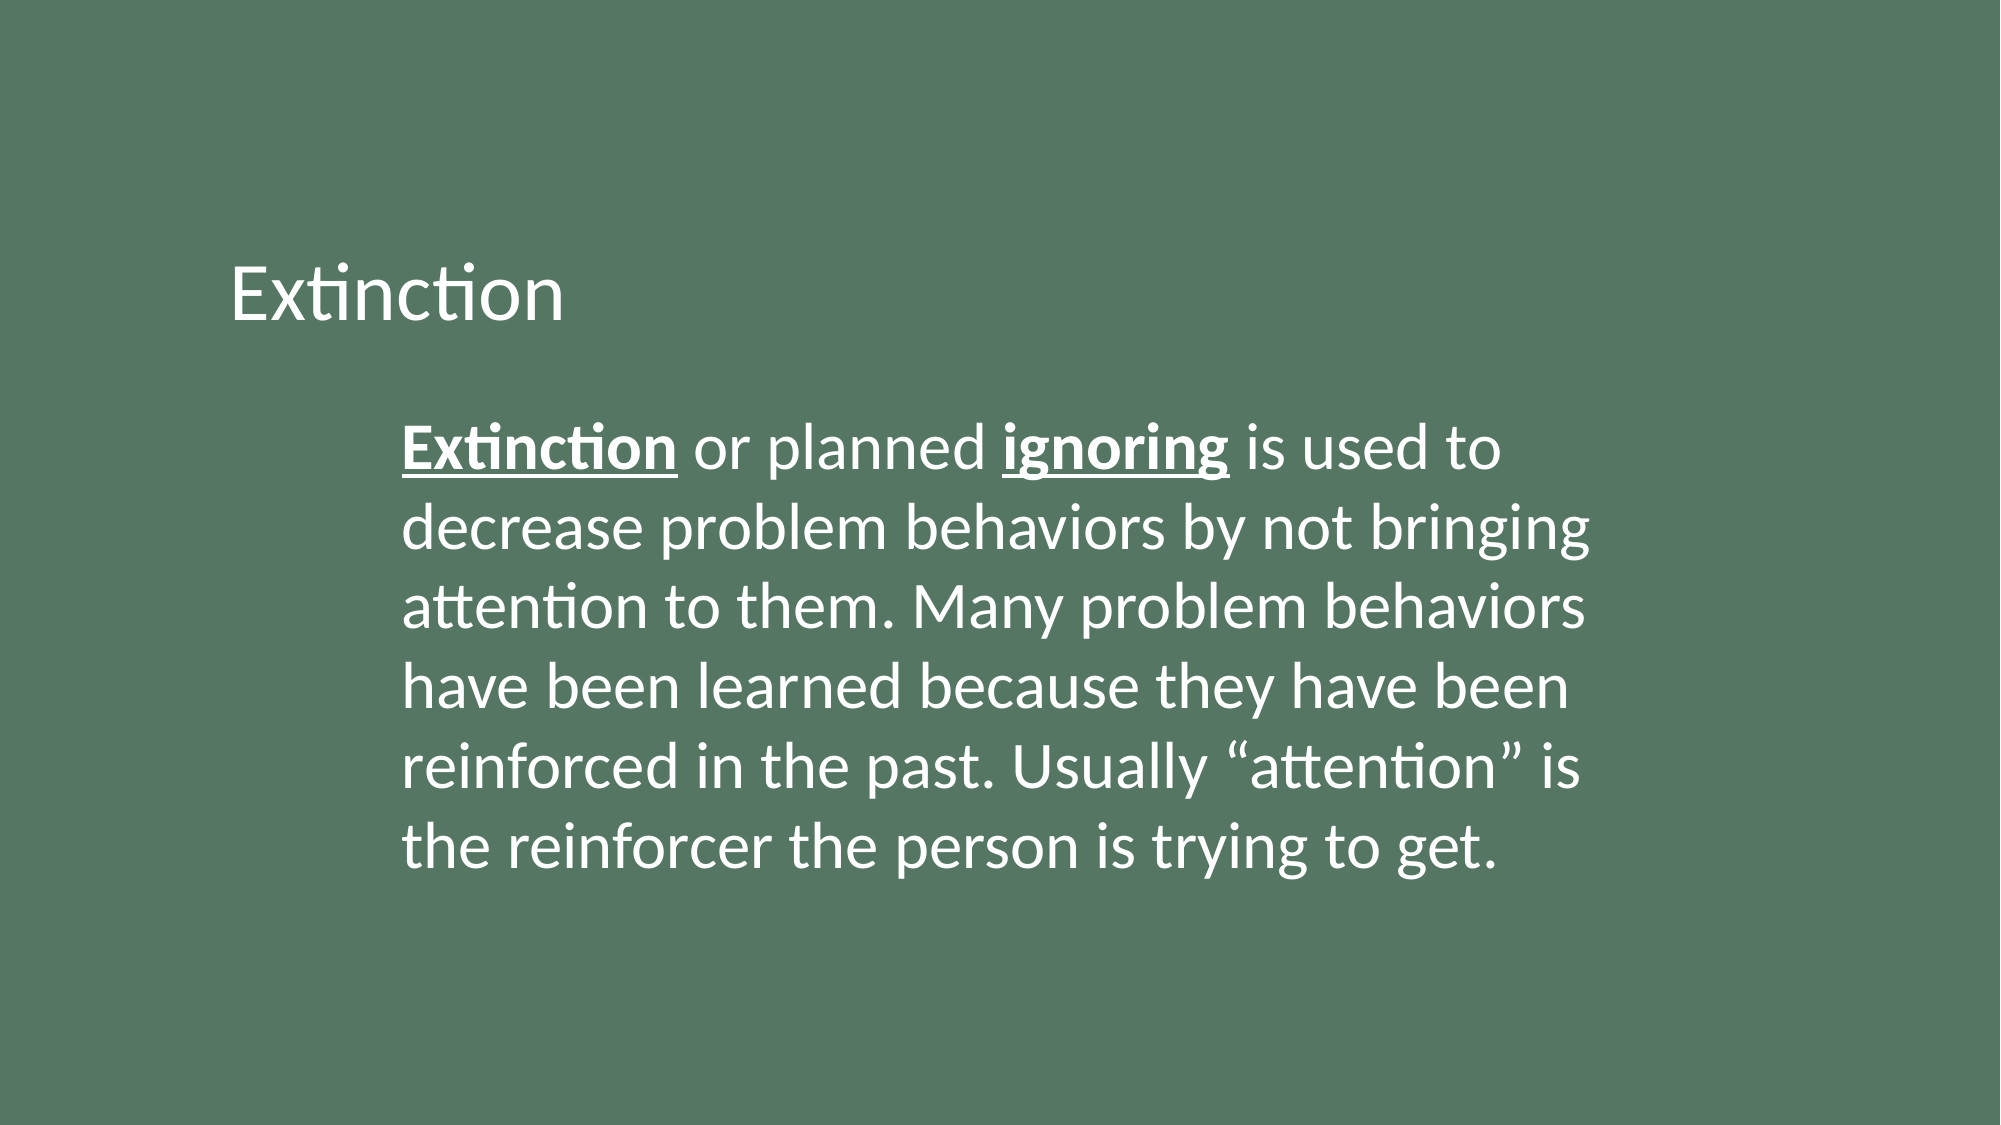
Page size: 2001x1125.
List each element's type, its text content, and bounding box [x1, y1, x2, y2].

text_box Extinction or planned ignoring is used to decrease problem behaviors by not bringing attention to them. Many problem behaviors have been learned because they have been reinforced in the past. Usually “attention” is the reinforcer the person is trying to get. [386, 395, 1614, 890]
text_box Extinction [215, 230, 1588, 345]
